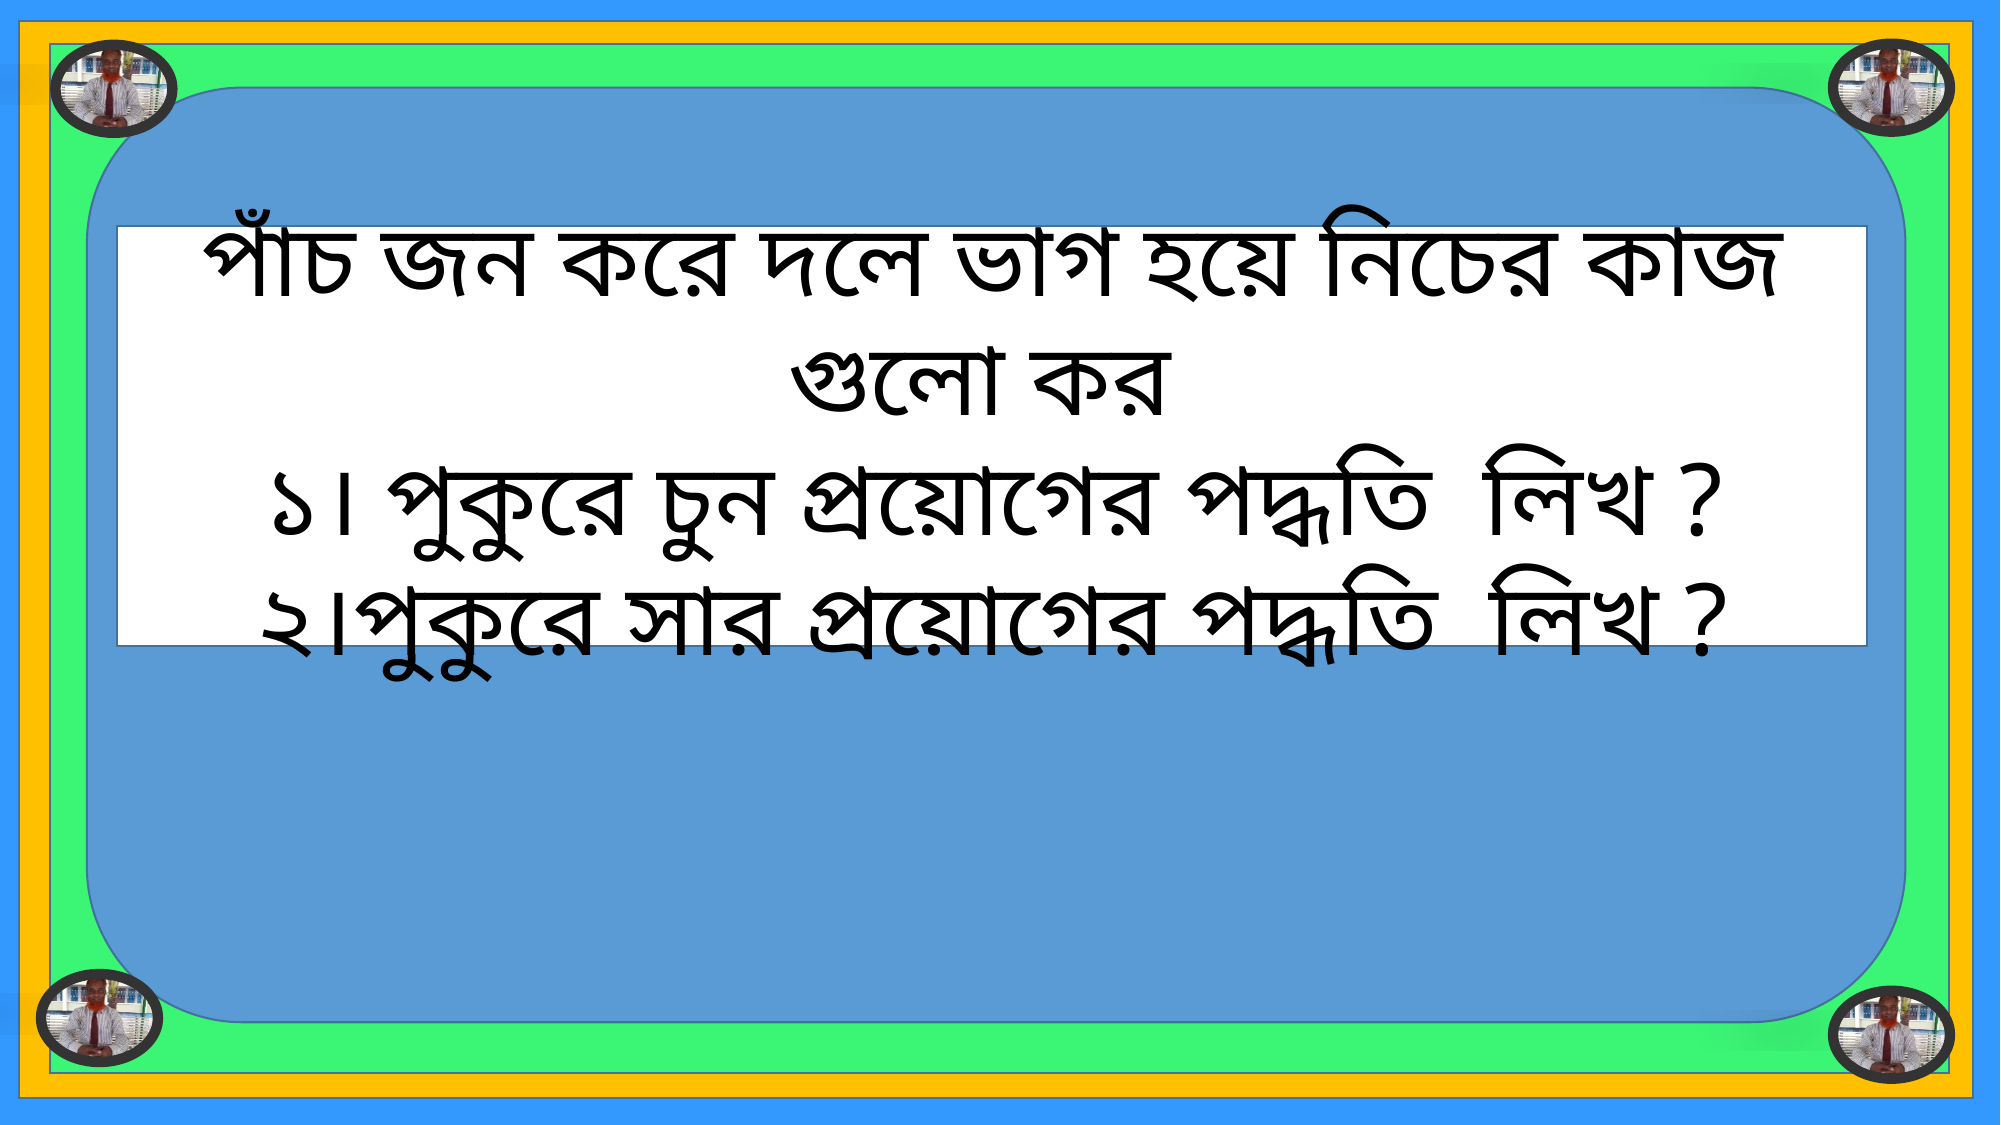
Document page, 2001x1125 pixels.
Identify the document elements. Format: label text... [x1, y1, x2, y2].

picture [1839, 49, 1944, 126]
picture [1839, 996, 1944, 1073]
text_box পাঁচ জন করে দলে ভাগ হয়ে নিচের কাজ গুলো কর ১। পুকুরে চুন প্রয়োগের পদ্ধতি লিখ ? ২।পুকুরে সার প্রয়োগের পদ্ধতি লিখ ? [116, 225, 1868, 647]
picture [47, 980, 152, 1056]
picture [61, 51, 167, 127]
